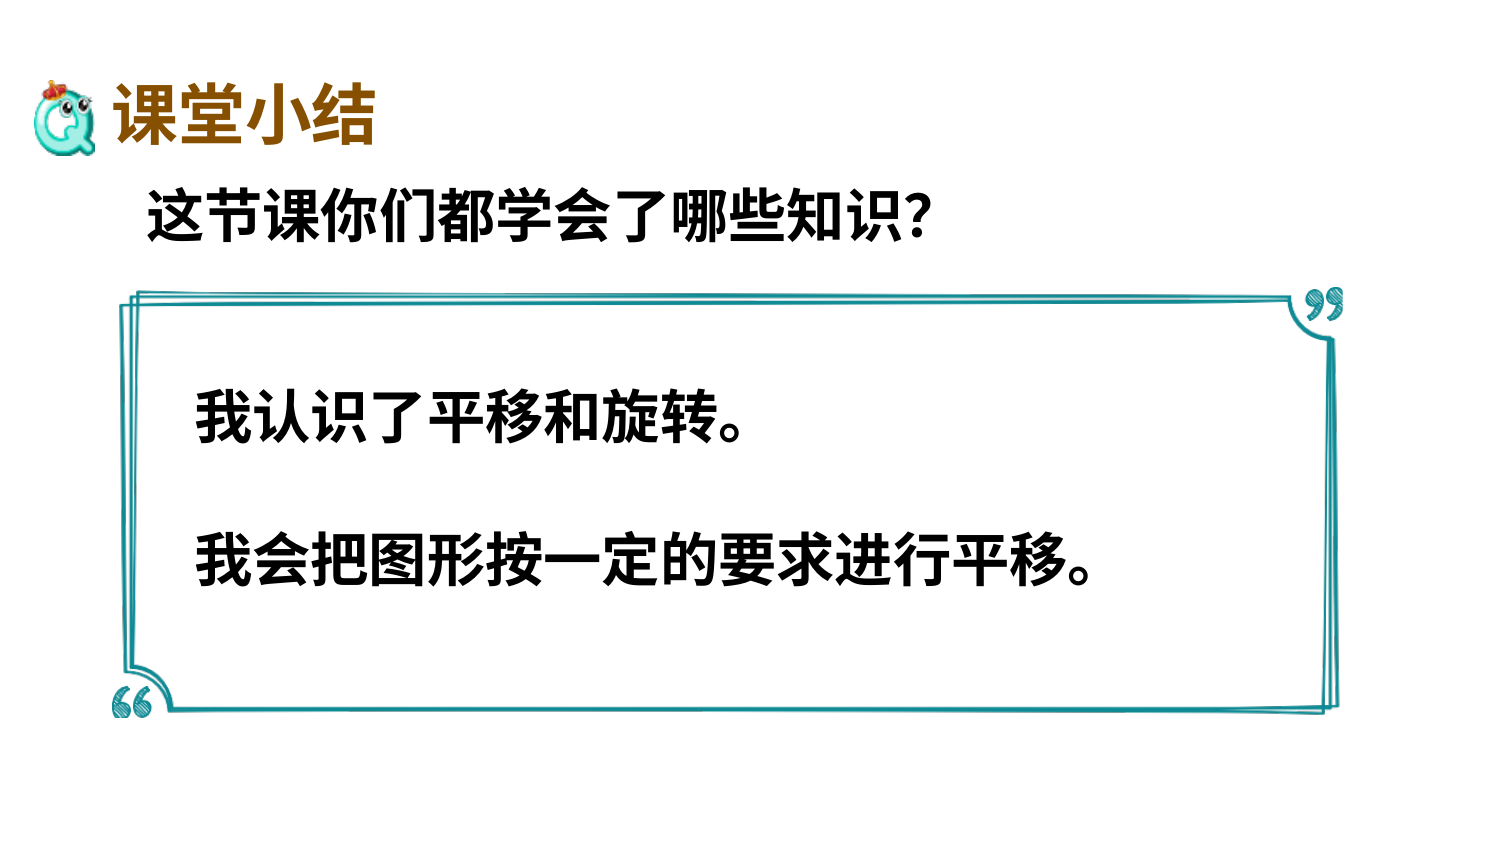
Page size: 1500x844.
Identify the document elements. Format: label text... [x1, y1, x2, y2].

picture [34, 80, 96, 156]
picture [111, 287, 1343, 718]
text_box 课堂小结 [100, 67, 404, 159]
text_box 这节课你们都学会了哪些知识？ [134, 173, 974, 255]
